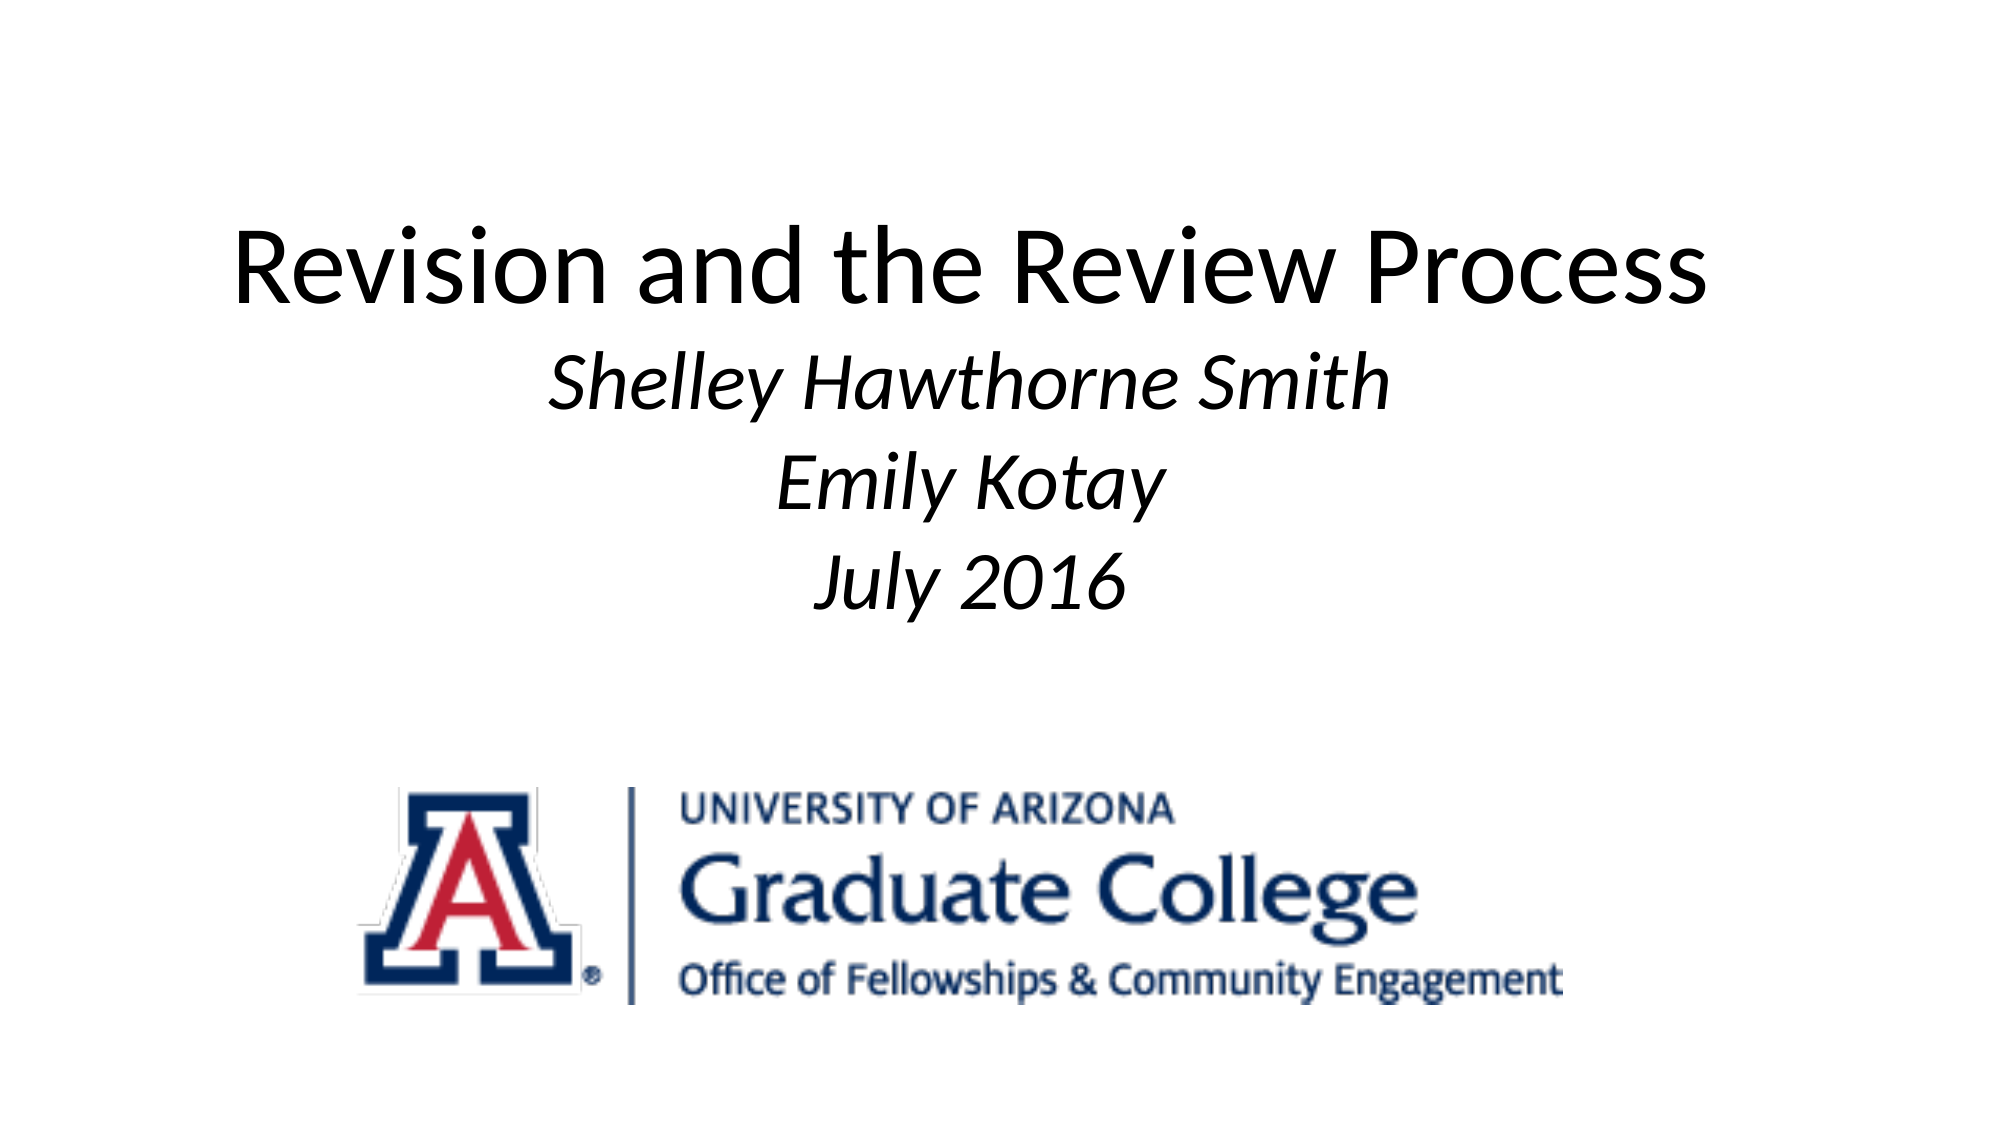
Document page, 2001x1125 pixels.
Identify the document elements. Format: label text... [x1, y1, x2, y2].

text_box Revision and the Review Process Shelley Hawthorne Smith Emily Kotay July 2016 [179, 183, 1763, 634]
picture [356, 787, 1563, 1005]
